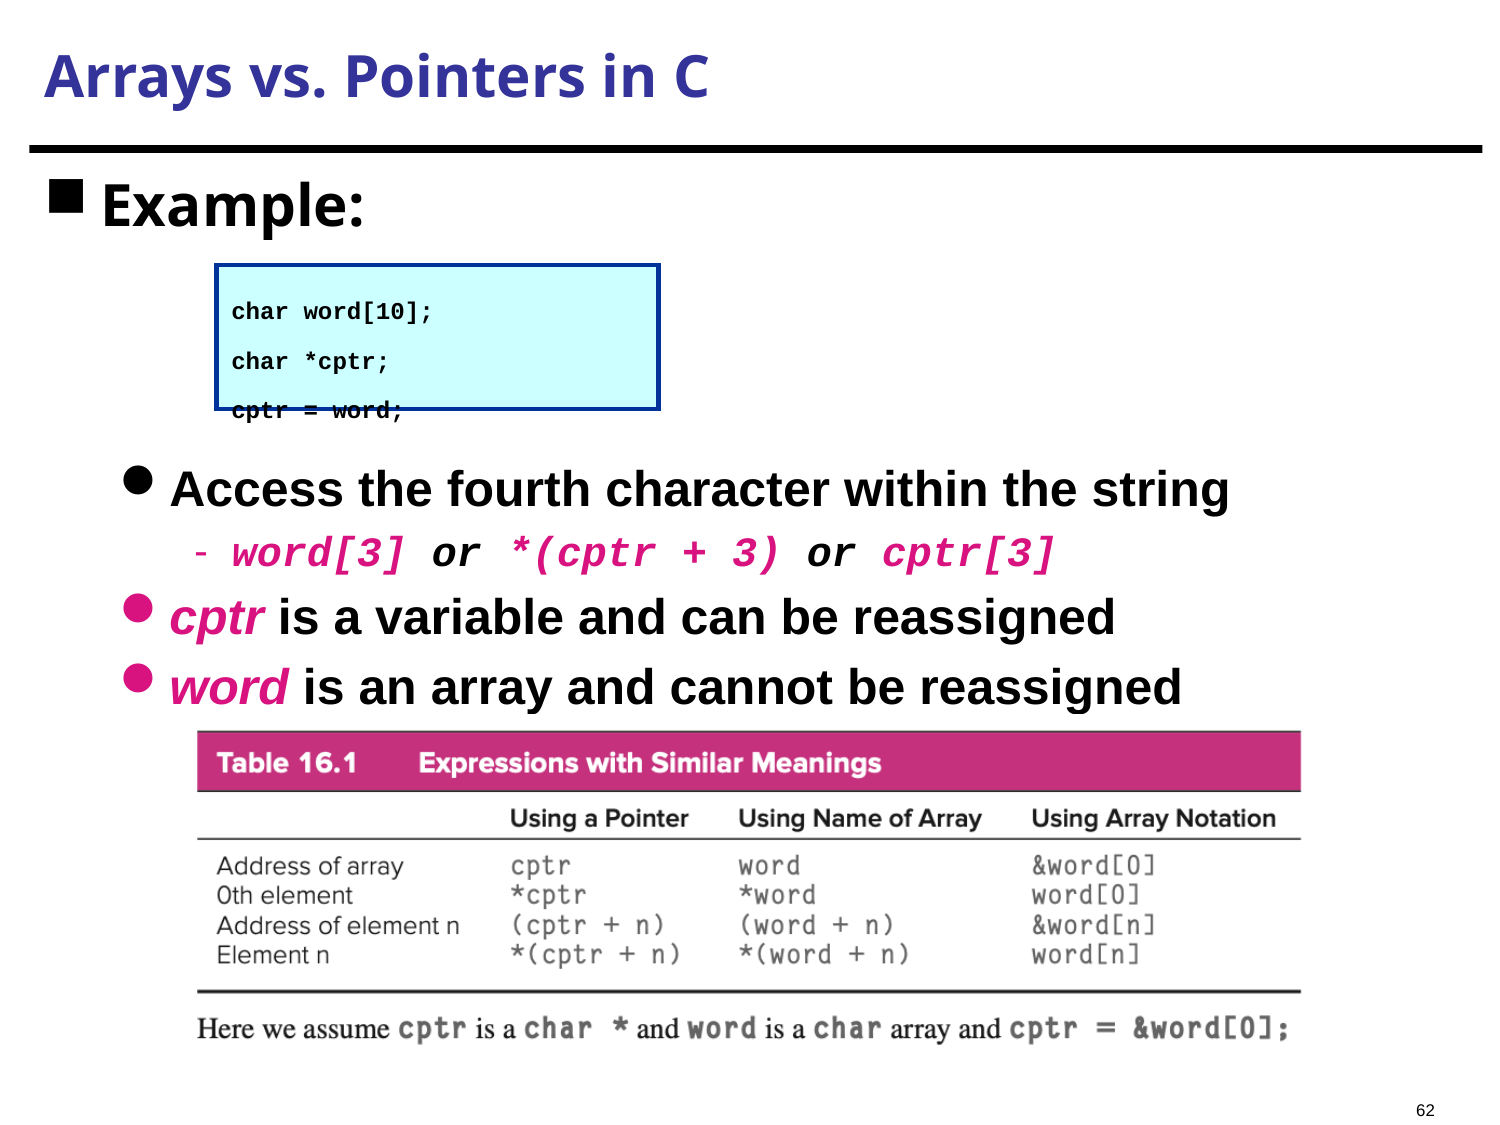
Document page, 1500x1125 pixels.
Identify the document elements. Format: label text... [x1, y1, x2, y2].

text_box char word[10]; char *cptr; cptr = word; [216, 265, 659, 409]
picture [181, 714, 1318, 1061]
title Arrays vs. Pointers in C [29, 11, 1480, 138]
slide_number 62 [999, 1072, 1451, 1113]
list Example: Access the fourth character within the string word[3] or *(cptr + 3) or cptr[3] cptr is a variable and can be reassigned word is an array and cannot be reassigned [29, 160, 1480, 1061]
